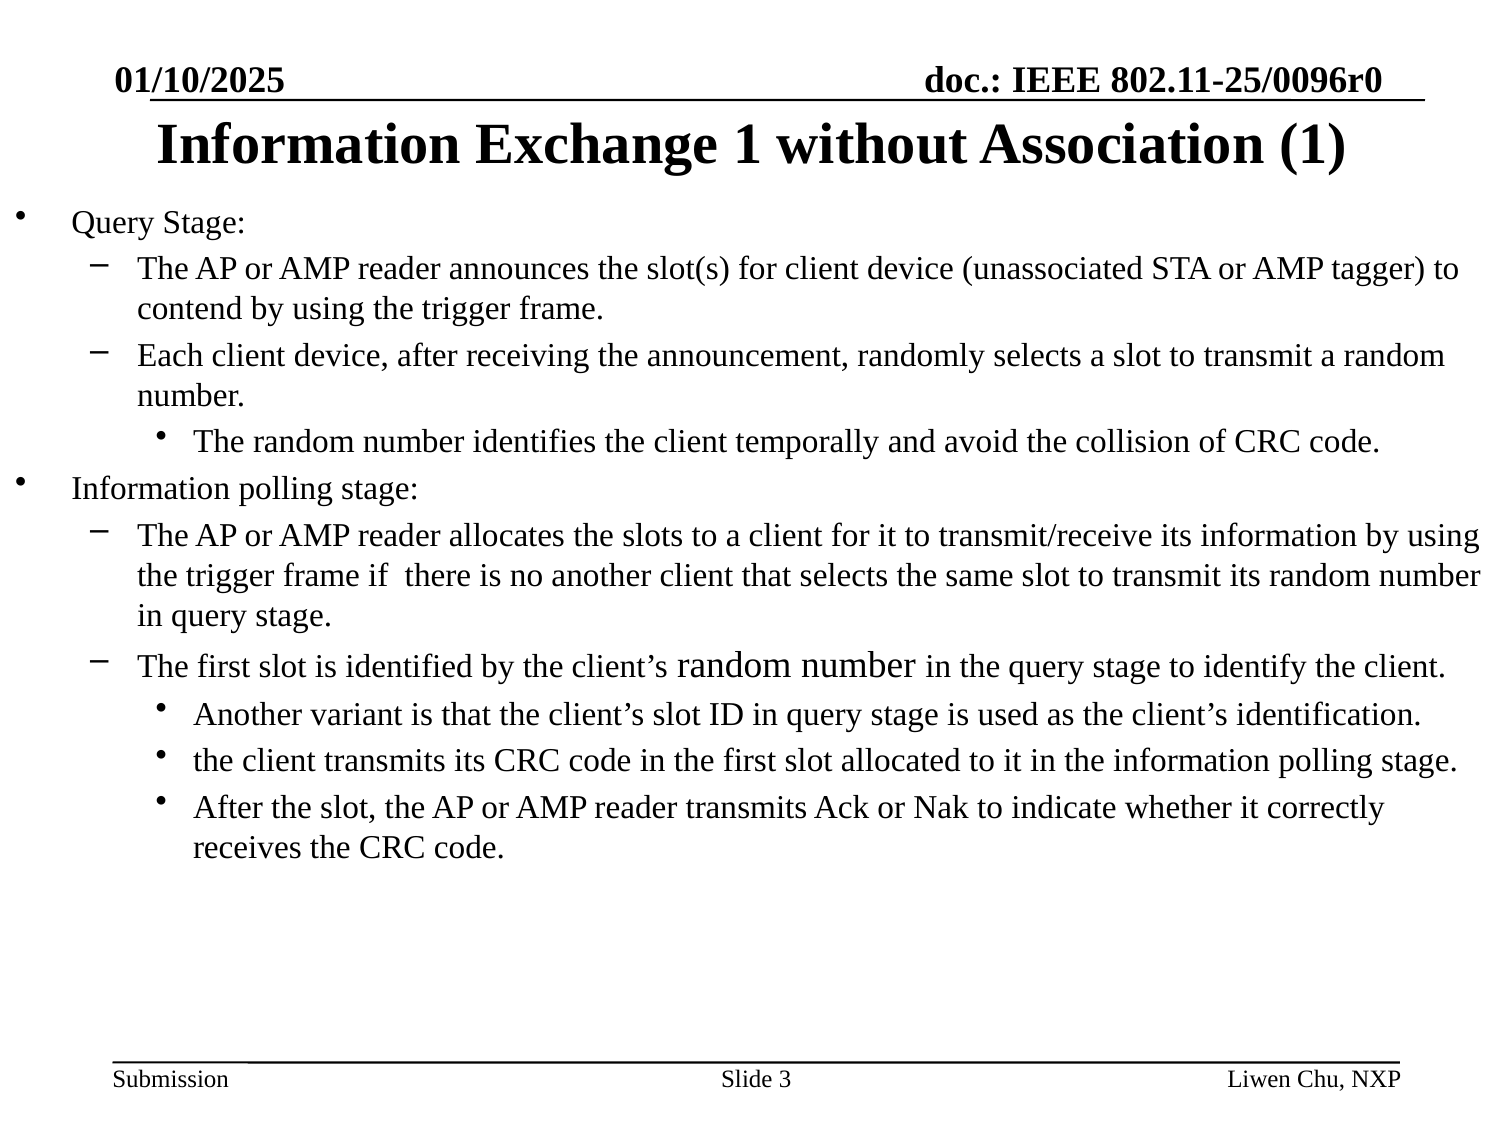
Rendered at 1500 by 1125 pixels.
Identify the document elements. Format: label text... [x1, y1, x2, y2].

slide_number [114, 54, 288, 89]
footer Liwen Chu, NXP [1225, 1061, 1402, 1093]
slide_number Slide 3 [712, 1061, 800, 1093]
list Query Stage: The AP or AMP reader announces the slot(s) for client device (unassociated STA or AMP tagger) to contend by using the trigger frame. Each client device, after receiving the announcement, randomly selects a slot to transmit a random number. The random number identifies the client temporally and avoid the collision of CRC code. Information polling stage: The AP or AMP reader allocates the slots to a client for it to transmit/receive its information by using the trigger frame if there is no another client that selects the same slot to transmit its random number in query stage. The first slot is identified by the client’s random number in the query stage to identify the client. Another variant is that the client’s slot ID in query stage is used as the client’s identification. the client transmits its CRC code in the first slot allocated to it in the information polling stage. After the slot, the AP or AMP reader transmits Ack or Nak to indicate whether it correctly receives the CRC code. [0, 192, 1500, 938]
title Information Exchange 1 without Association (1) [114, 89, 1391, 190]
